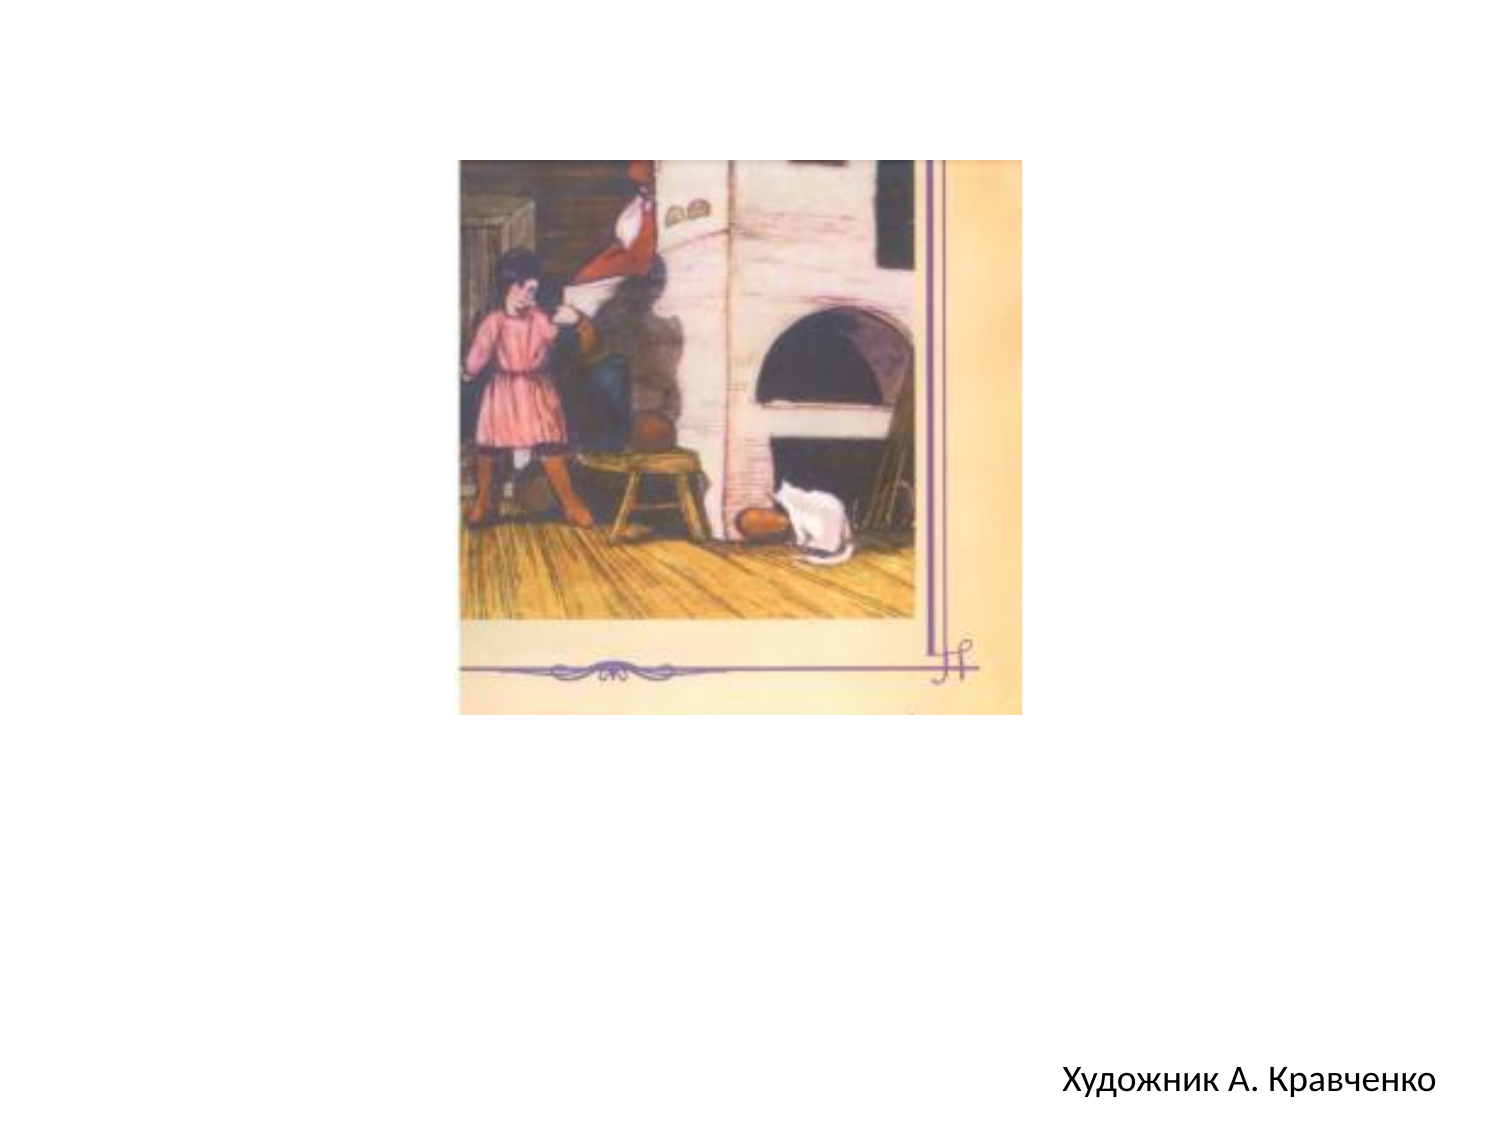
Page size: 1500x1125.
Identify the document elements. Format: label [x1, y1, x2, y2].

picture [252, 7, 1500, 1125]
